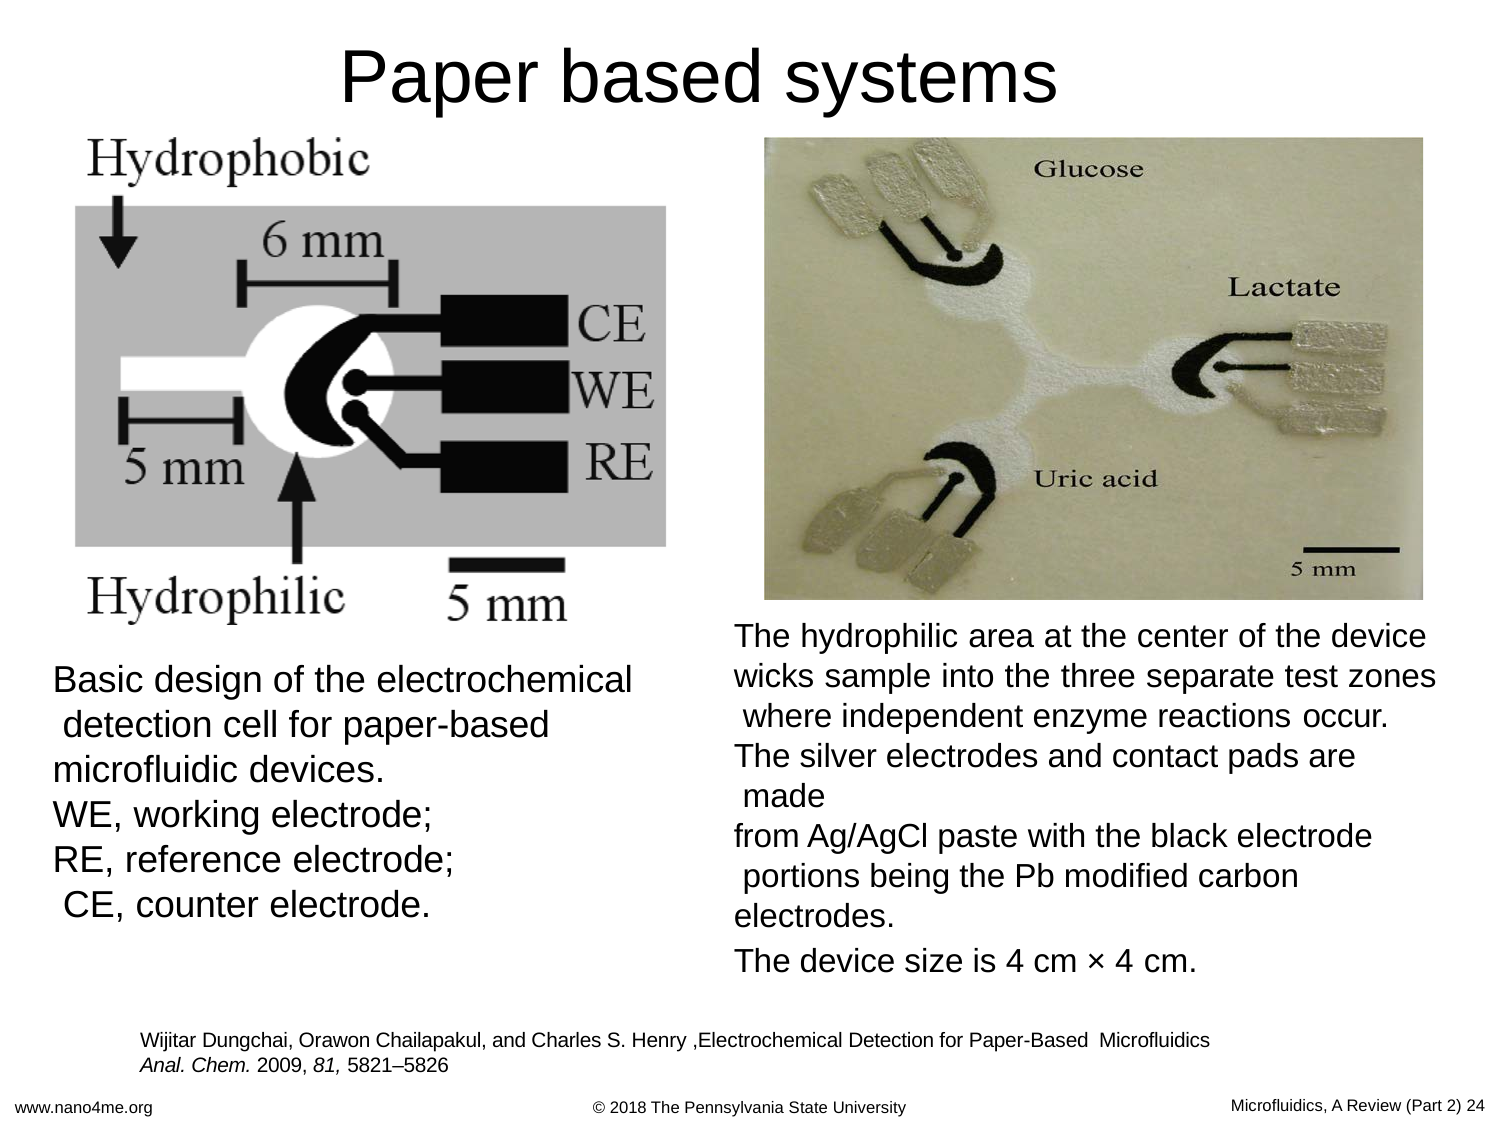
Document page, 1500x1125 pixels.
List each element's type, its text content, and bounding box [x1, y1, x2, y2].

text_box Basic design of the electrochemical detection cell for paper-based microfluidic devices. WE, working electrode; RE, reference electrode; CE, counter electrode. [50, 652, 642, 925]
text_box [74, 137, 667, 625]
title Paper based systems [337, 24, 1063, 215]
text_box The device size is 4 cm × 4 cm. [731, 937, 1203, 980]
text_box Wijitar Dungchai, Orawon Chailapakul, and Charles S. Henry ,Electrochemical Detection for Paper-Based Microfluidics Anal. Chem. 2009, 81, 5821–5826 [137, 1024, 1229, 1077]
text_box [764, 137, 1424, 600]
text_box The hydrophilic area at the center of the device wicks sample into the three separate test zones where independent enzyme reactions occur. The silver electrodes and contact pads are made from Ag/AgCl paste with the black electrode portions being the Pb modified carbon electrodes. [731, 612, 1439, 934]
